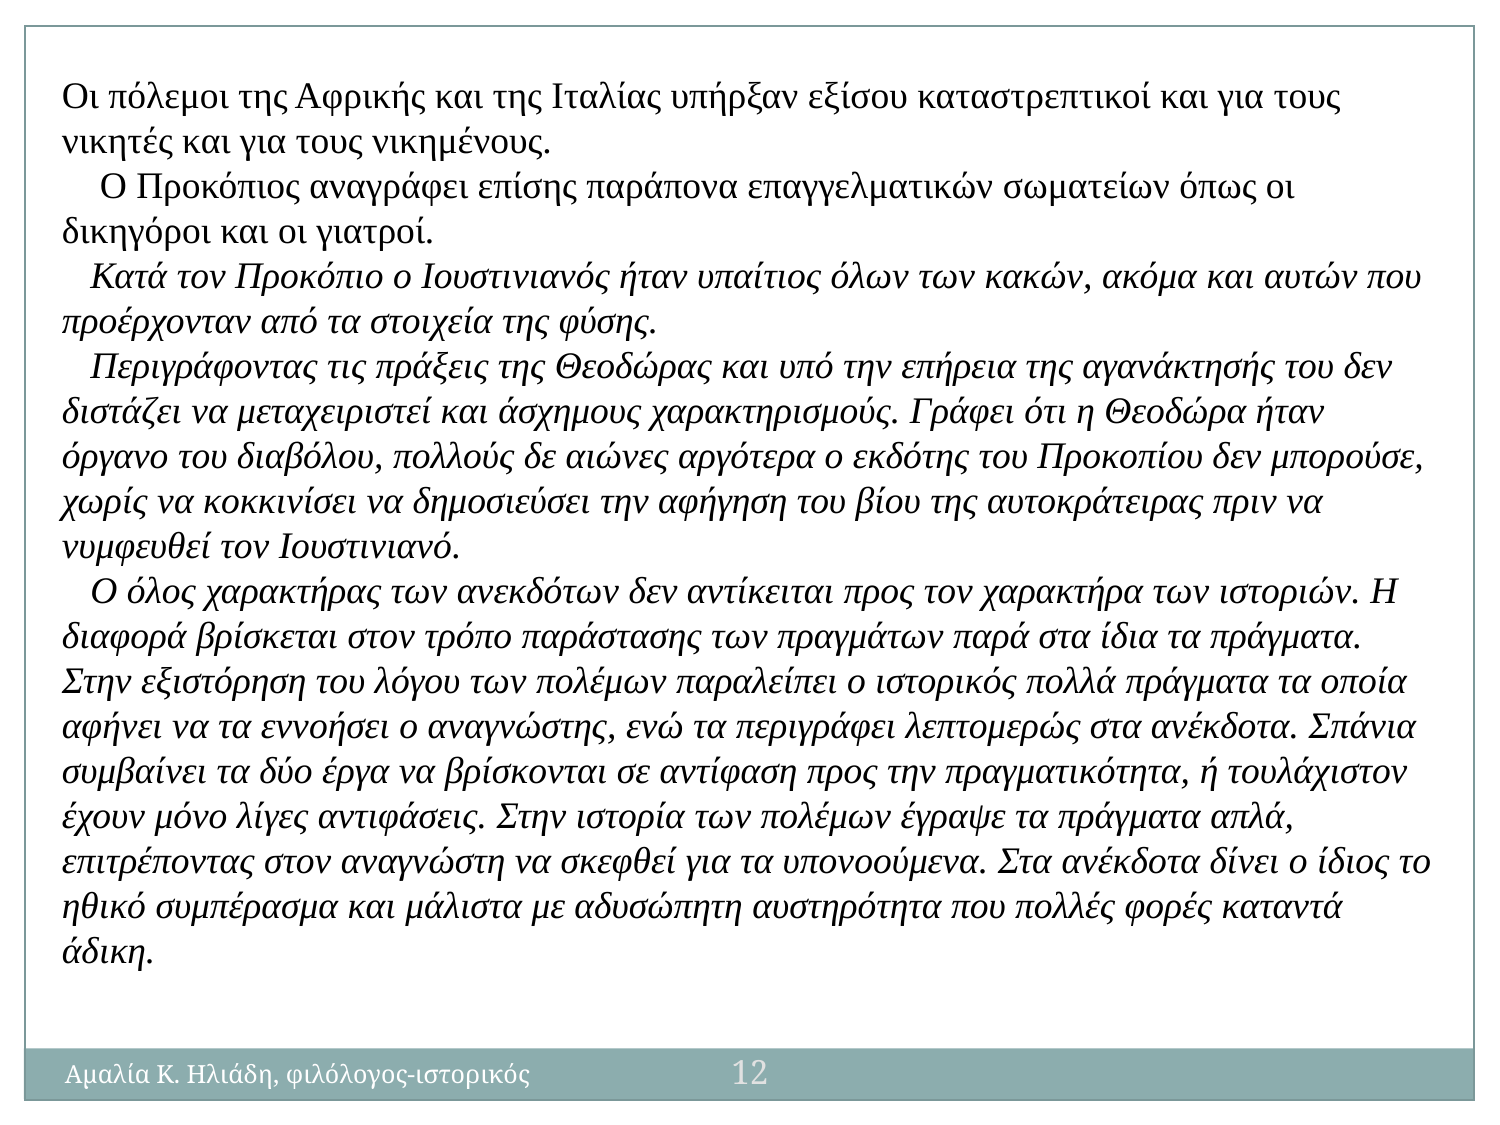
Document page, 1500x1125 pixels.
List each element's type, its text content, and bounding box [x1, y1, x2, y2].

text_box Οι πόλεμοι της Αφρικής και της Ιταλίας υπήρξαν εξίσου καταστρεπτικοί και για τους νικητές και για τους νικημένους. Ο Προκόπιος αναγράφει επίσης παράπονα επαγγελματικών σωματείων όπως οι δικηγόροι και οι γιατροί. Κατά τον Προκόπιο ο Ιουστινιανός ήταν υπαίτιος όλων των κακών, ακόμα και αυτών που προέρχονταν από τα στοιχεία της φύσης. Περιγράφοντας τις πράξεις της Θεοδώρας και υπό την επήρεια της αγανάκτησής του δεν διστάζει να μεταχειριστεί και άσχημους χαρακτηρισμούς. Γράφει ότι η Θεοδώρα ήταν όργανο του διαβόλου, πολλούς δε αιώνες αργότερα ο εκδότης του Προκοπίου δεν μπορούσε, χωρίς να κοκκινίσει να δημοσιεύσει την αφήγηση του βίου της αυτοκράτειρας πριν να νυμφευθεί τον Ιουστινιανό. Ο όλος χαρακτήρας των ανεκδότων δεν αντίκειται προς τον χαρακτήρα των ιστοριών. Η διαφορά βρίσκεται στον τρόπο παράστασης των πραγμάτων παρά στα ίδια τα πράγματα. Στην εξιστόρηση του λόγου των πολέμων παραλείπει ο ιστορικός πολλά πράγματα τα οποία αφήνει να τα εννοήσει ο αναγνώστης, ενώ τα περιγράφει λεπτομερώς στα ανέκδοτα. Σπάνια συμβαίνει τα δύο έργα να βρίσκονται σε αντίφαση προς την πραγματικότητα, ή τουλάχιστον έχουν μόνο λίγες αντιφάσεις. Στην ιστορία των πολέμων έγραψε τα πράγματα απλά, επιτρέποντας στον αναγνώστη να σκεφθεί για τα υπονοούμενα. Στα ανέκδοτα δίνει ο ίδιος το ηθικό συμπέρασμα και μάλιστα με αδυσώπητη αυστηρότητα που πολλές φορές καταντά άδικη. [46, 64, 1454, 979]
slide_number 12 [699, 1037, 800, 1110]
footer Αμαλία Κ. Ηλιάδη, φιλόλογος-ιστορικός [50, 1051, 638, 1112]
